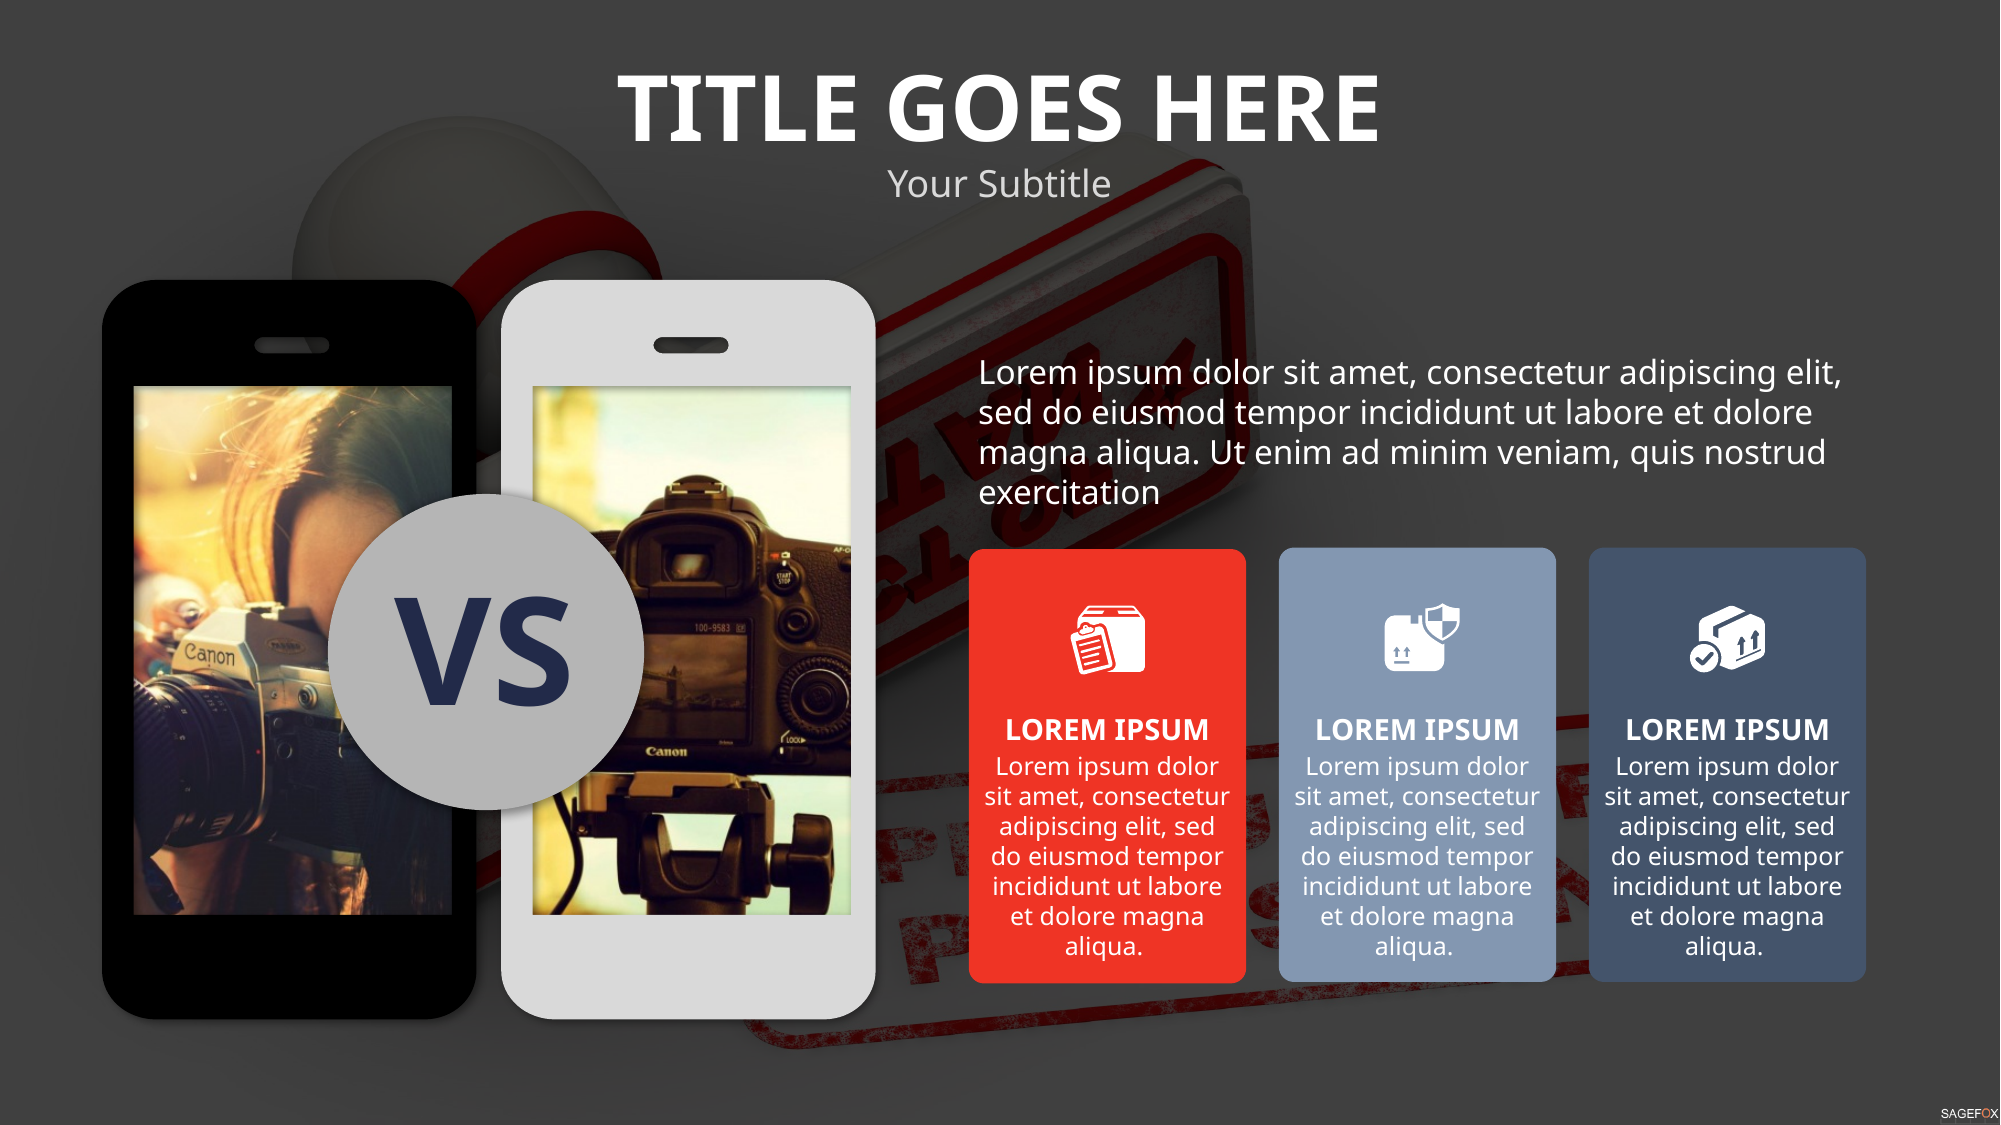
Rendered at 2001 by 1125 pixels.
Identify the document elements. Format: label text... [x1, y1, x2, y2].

text_box [144, 397, 449, 912]
text_box [967, 548, 1248, 985]
text_box VS [334, 547, 635, 748]
text_box [1698, 605, 1765, 670]
text_box [1070, 625, 1113, 675]
text_box [501, 279, 876, 1020]
text_box [1689, 643, 1719, 673]
text_box [1425, 603, 1460, 641]
text_box LOREM IPSUM Lorem ipsum dolor sit amet, consectetur adipiscing elit, sed do eiusmod tempor incididunt ut labore et dolore magna aliqua. [1588, 703, 1867, 968]
text_box TITLE GOES HERE Your Subtitle [548, 42, 1452, 212]
text_box LOREM IPSUM Lorem ipsum dolor sit amet, consectetur adipiscing elit, sed do eiusmod tempor incididunt ut labore et dolore magna aliqua. [968, 703, 1247, 968]
text_box LOREM IPSUM Lorem ipsum dolor sit amet, consectetur adipiscing elit, sed do eiusmod tempor incididunt ut labore et dolore magna aliqua. [1278, 703, 1557, 968]
text_box [1384, 615, 1445, 672]
text_box [635, 596, 646, 708]
text_box [1077, 605, 1145, 672]
text_box [366, 492, 606, 547]
text_box [1277, 546, 1558, 984]
picture [0, 0, 2001, 1125]
text_box [544, 397, 847, 912]
text_box [102, 279, 477, 1020]
text_box [1587, 546, 1868, 984]
text_box [359, 748, 613, 812]
text_box [326, 604, 334, 700]
text_box Lorem ipsum dolor sit amet, consectetur adipiscing elit, sed do eiusmod tempor incididunt ut labore et dolore magna aliqua. Ut enim ad minim veniam, quis nostrud exercitation [963, 343, 1867, 519]
